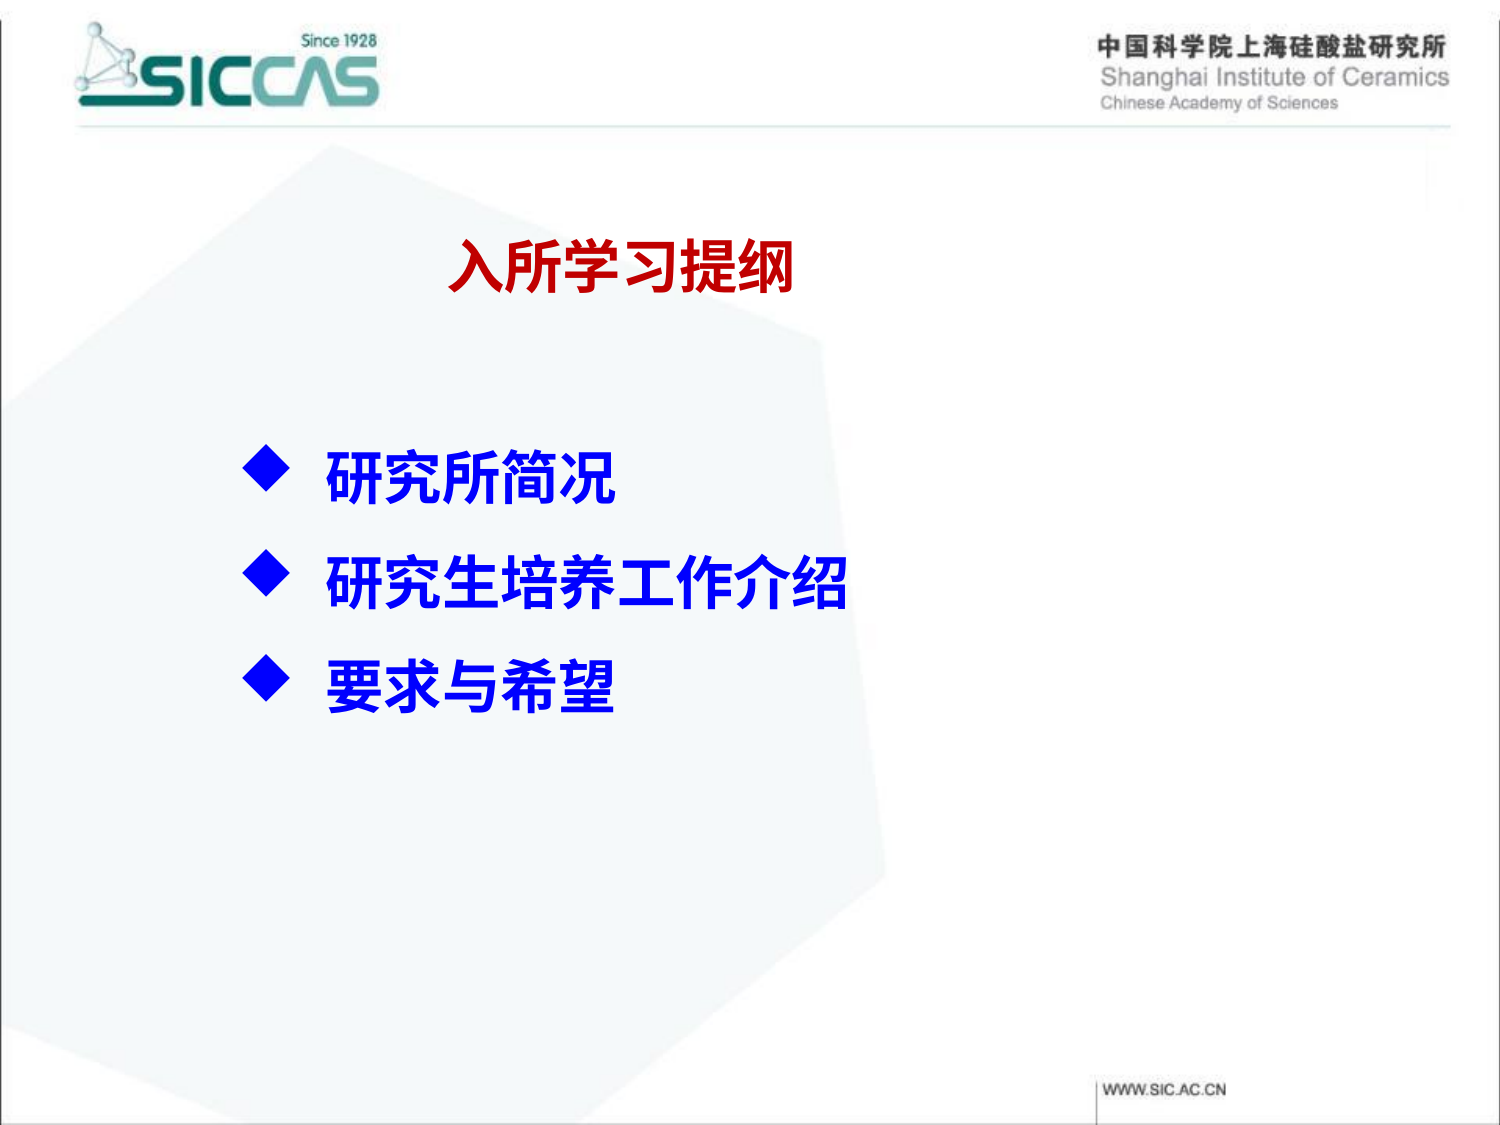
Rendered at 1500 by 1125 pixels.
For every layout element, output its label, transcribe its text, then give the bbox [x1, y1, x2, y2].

text_box 研究所简况 研究生培养工作介绍 要求与希望 [222, 398, 1301, 728]
picture [0, 0, 1500, 1125]
text_box 入所学习提纲 [246, 222, 996, 308]
